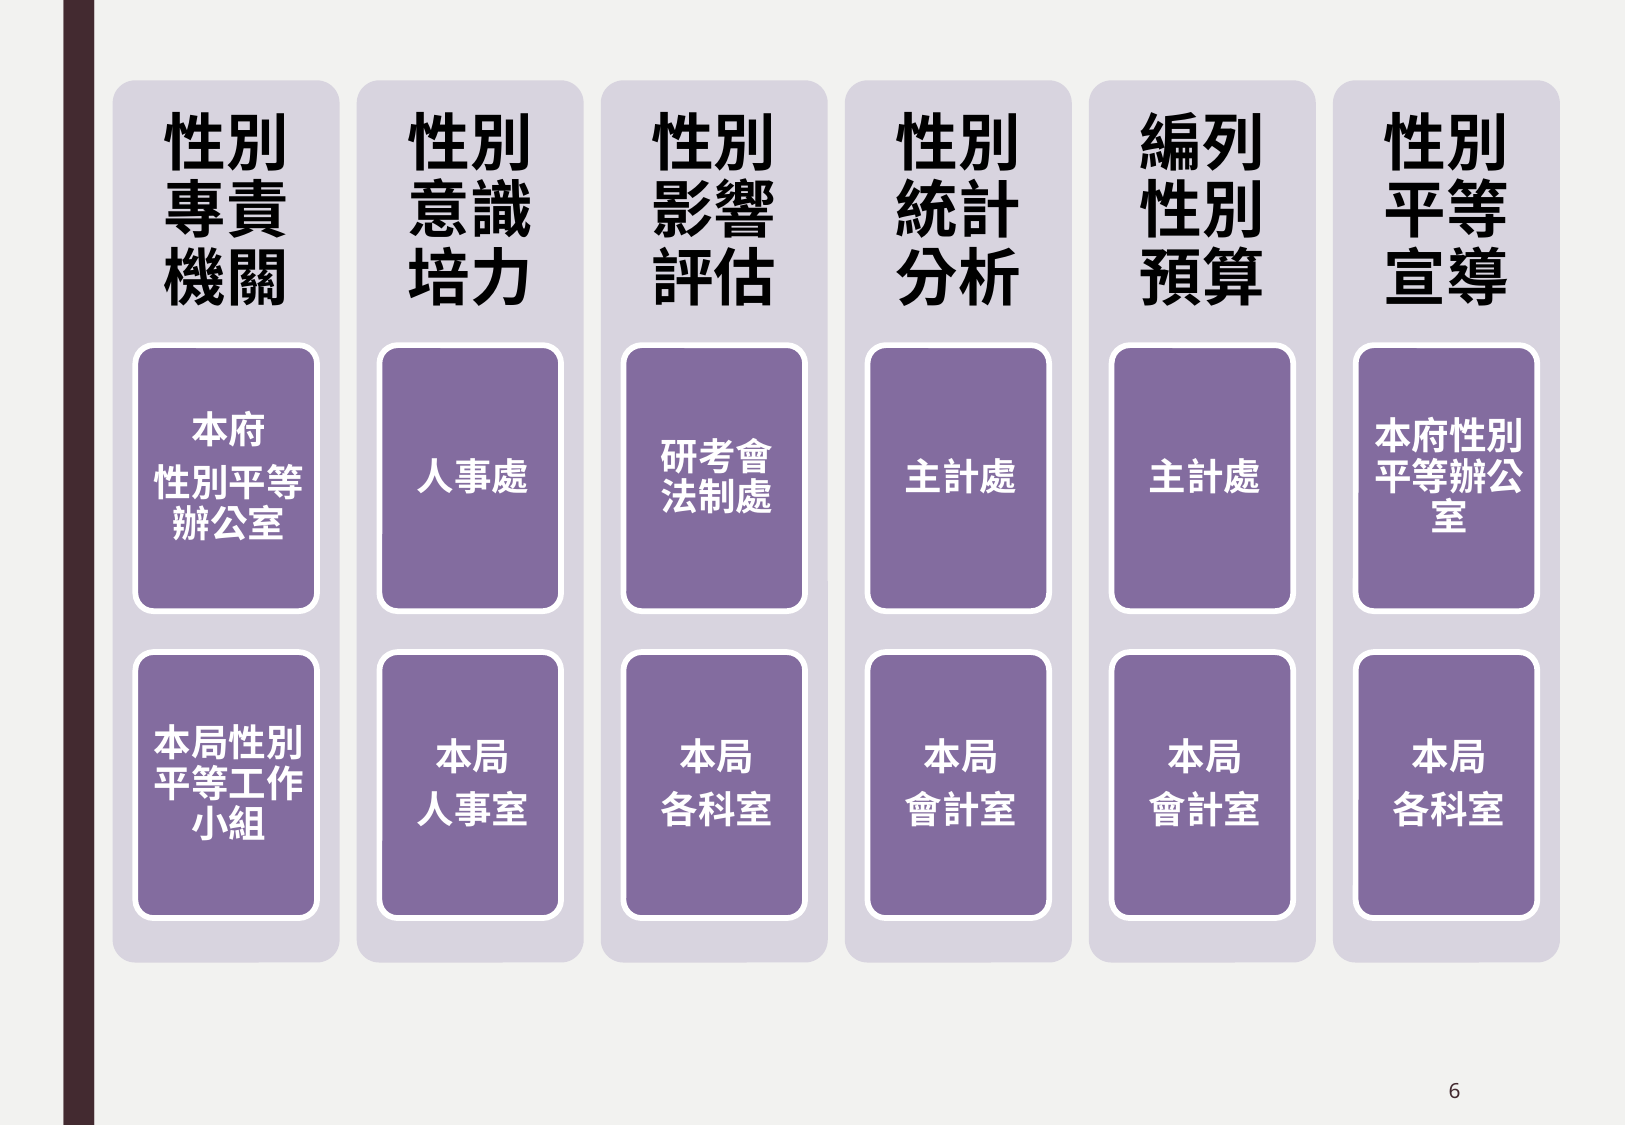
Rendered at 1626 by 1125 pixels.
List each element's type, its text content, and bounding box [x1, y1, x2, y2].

slide_number 6 [1262, 1058, 1476, 1125]
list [112, 80, 1561, 963]
